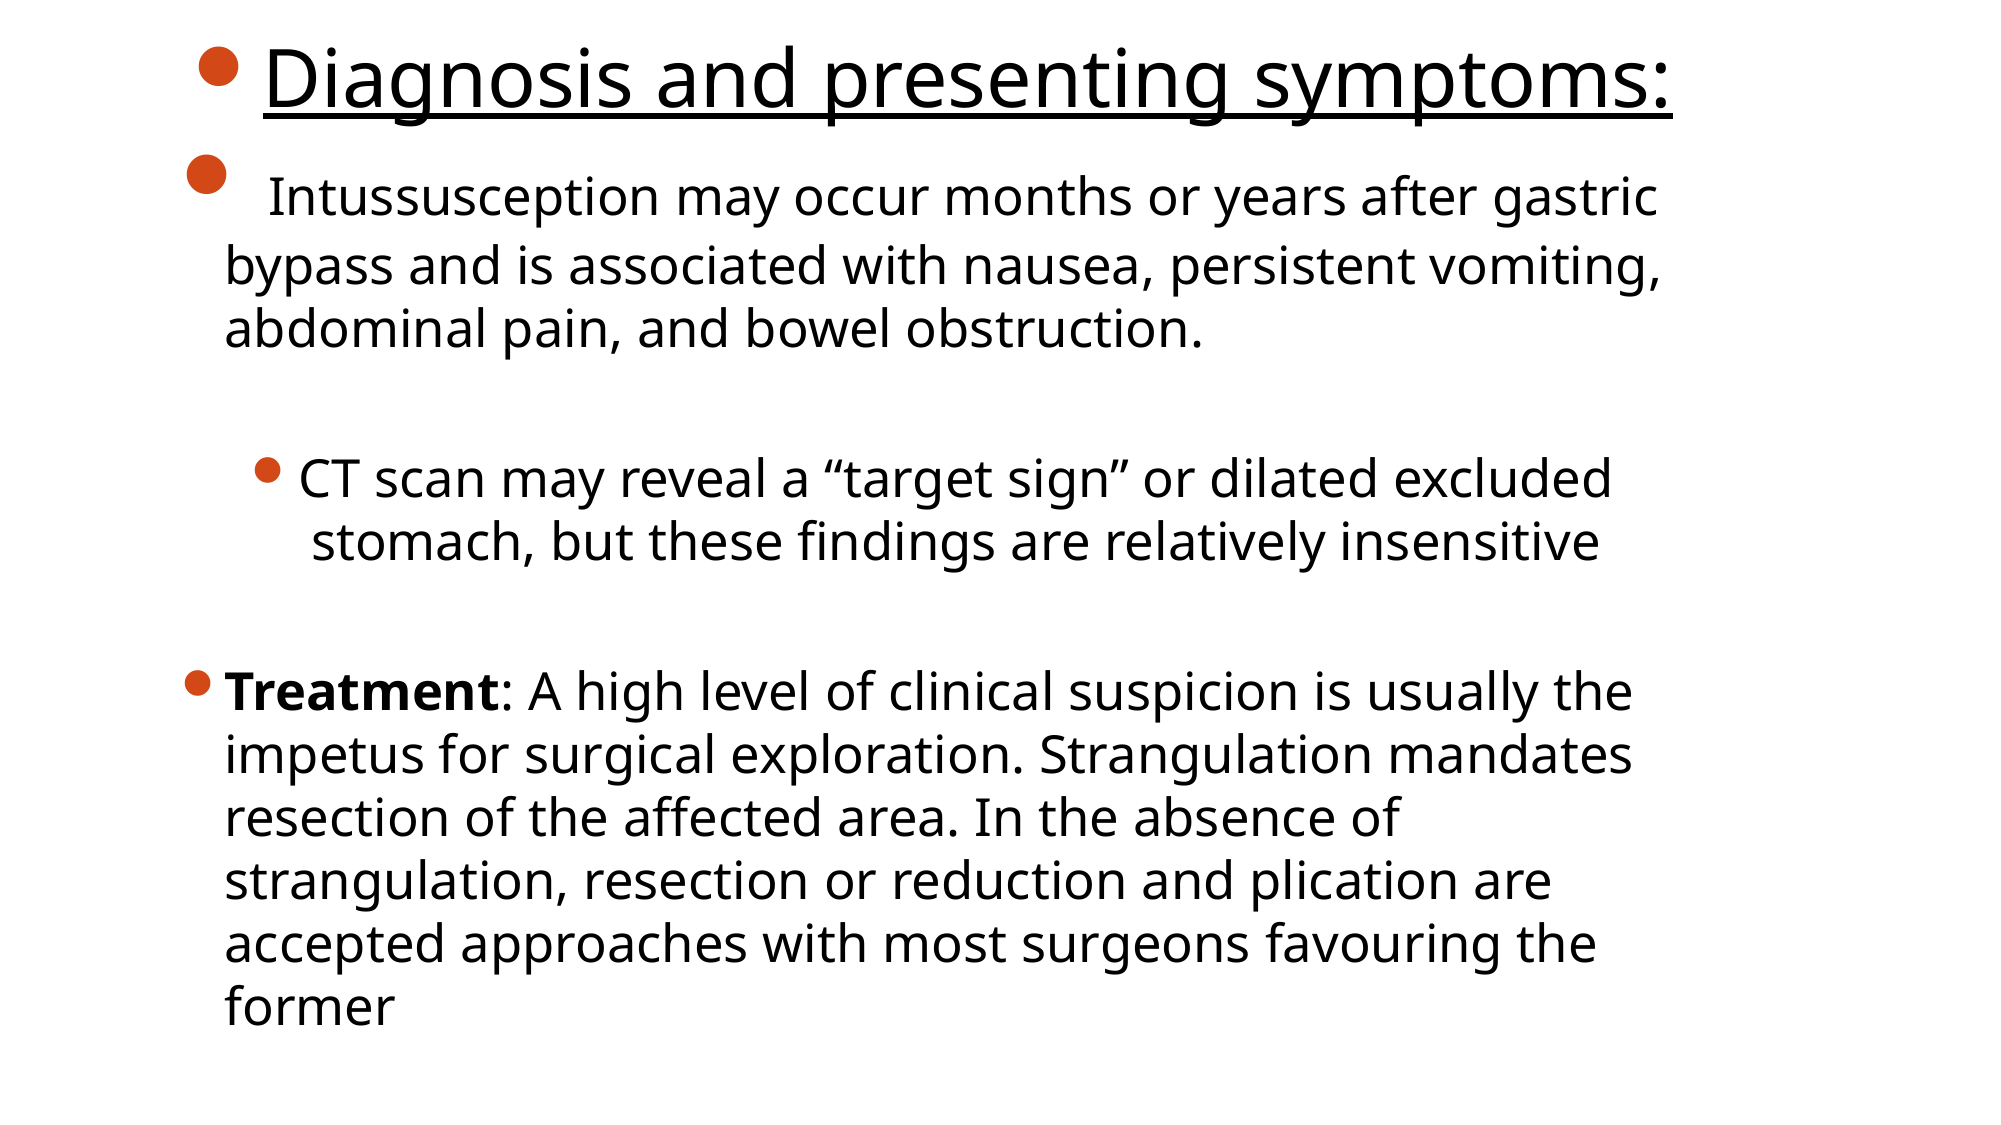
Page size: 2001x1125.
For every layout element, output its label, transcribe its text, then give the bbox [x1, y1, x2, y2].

list Diagnosis and presenting symptoms: Intussusception may occur months or years after gastric bypass and is associated with nausea, persistent vomiting, abdominal pain, and bowel obstruction. CT scan may reveal a “target sign” or dilated excluded stomach, but these findings are relatively insensitive Treatment: A high level of clinical suspicion is usually the impetus for surgical exploration. Strangulation mandates resection of the affected area. In the absence of strangulation, resection or reduction and plication are accepted approaches with most surgeons favouring the former [166, 19, 1704, 1125]
